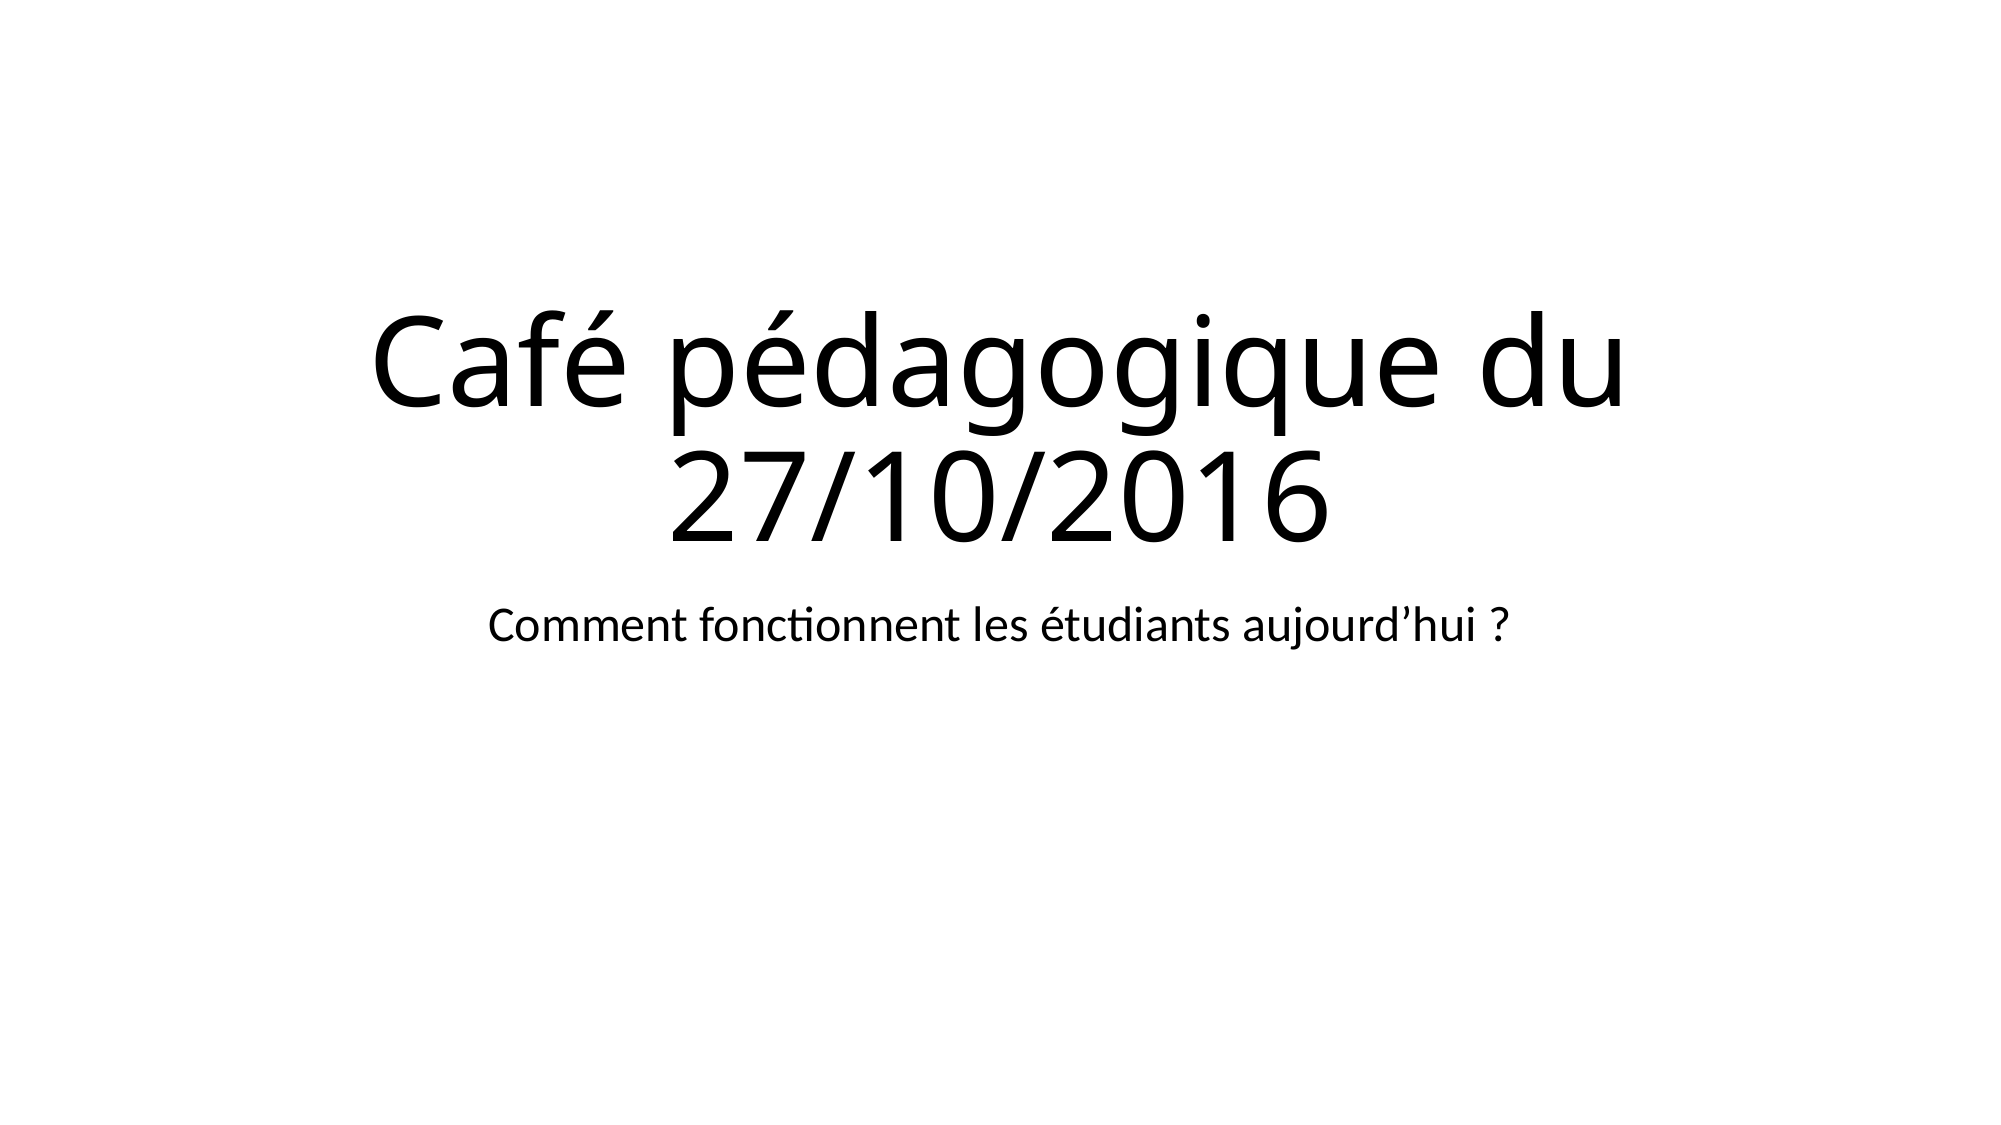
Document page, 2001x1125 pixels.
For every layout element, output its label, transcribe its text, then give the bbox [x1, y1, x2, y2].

subtitle Comment fonctionnent les étudiants aujourd’hui ? [249, 590, 1750, 863]
title Café pédagogique du 27/10/2016 [249, 184, 1750, 576]
